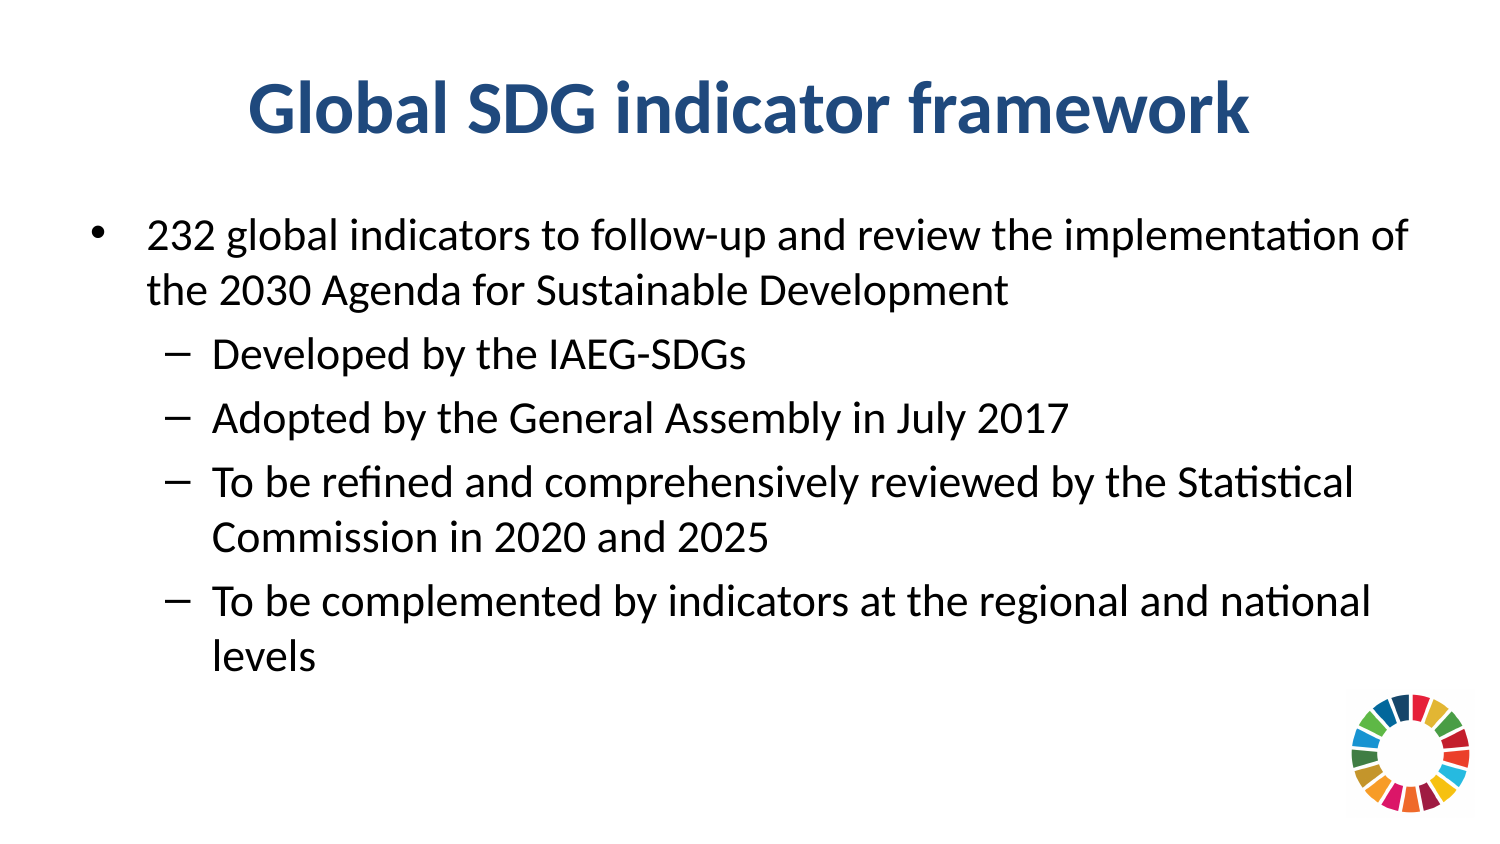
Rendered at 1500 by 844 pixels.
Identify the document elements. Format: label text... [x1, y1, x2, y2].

list 232 global indicators to follow-up and review the implementation of the 2030 Agenda for Sustainable Development Developed by the IAEG-SDGs Adopted by the General Assembly in July 2017 To be refined and comprehensively reviewed by the Statistical Commission in 2020 and 2025 To be complemented by indicators at the regional and national levels [75, 196, 1425, 754]
picture [1346, 689, 1475, 818]
title Global SDG indicator framework [75, 33, 1425, 175]
